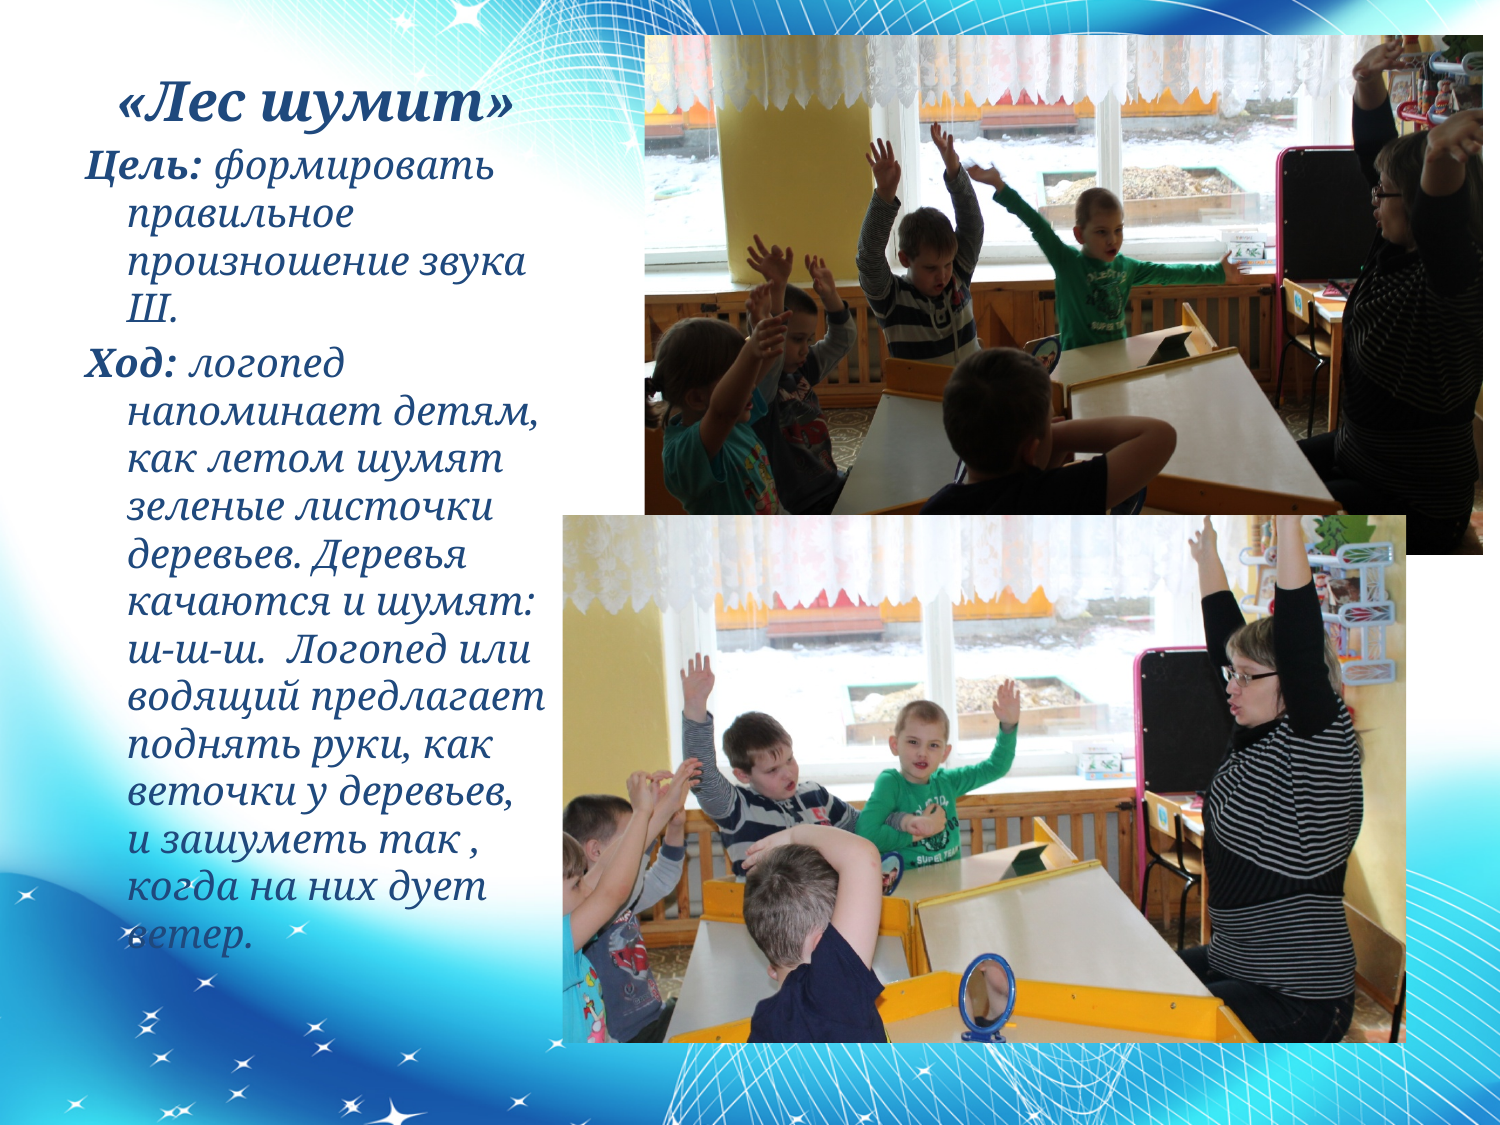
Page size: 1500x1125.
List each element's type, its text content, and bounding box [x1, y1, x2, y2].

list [644, 34, 1484, 555]
picture [0, 0, 1500, 1125]
list «Лес шумит» Цель: формировать правильное произношение звука Ш. Ход: логопед напоминает детям, как летом шумят зеленые листочки деревьев. Деревья качаются и шумят: ш-ш-ш. Логопед или водящий предлагает поднять руки, как веточки у деревьев, и зашуметь так , когда на них дует ветер. [70, 58, 563, 1025]
